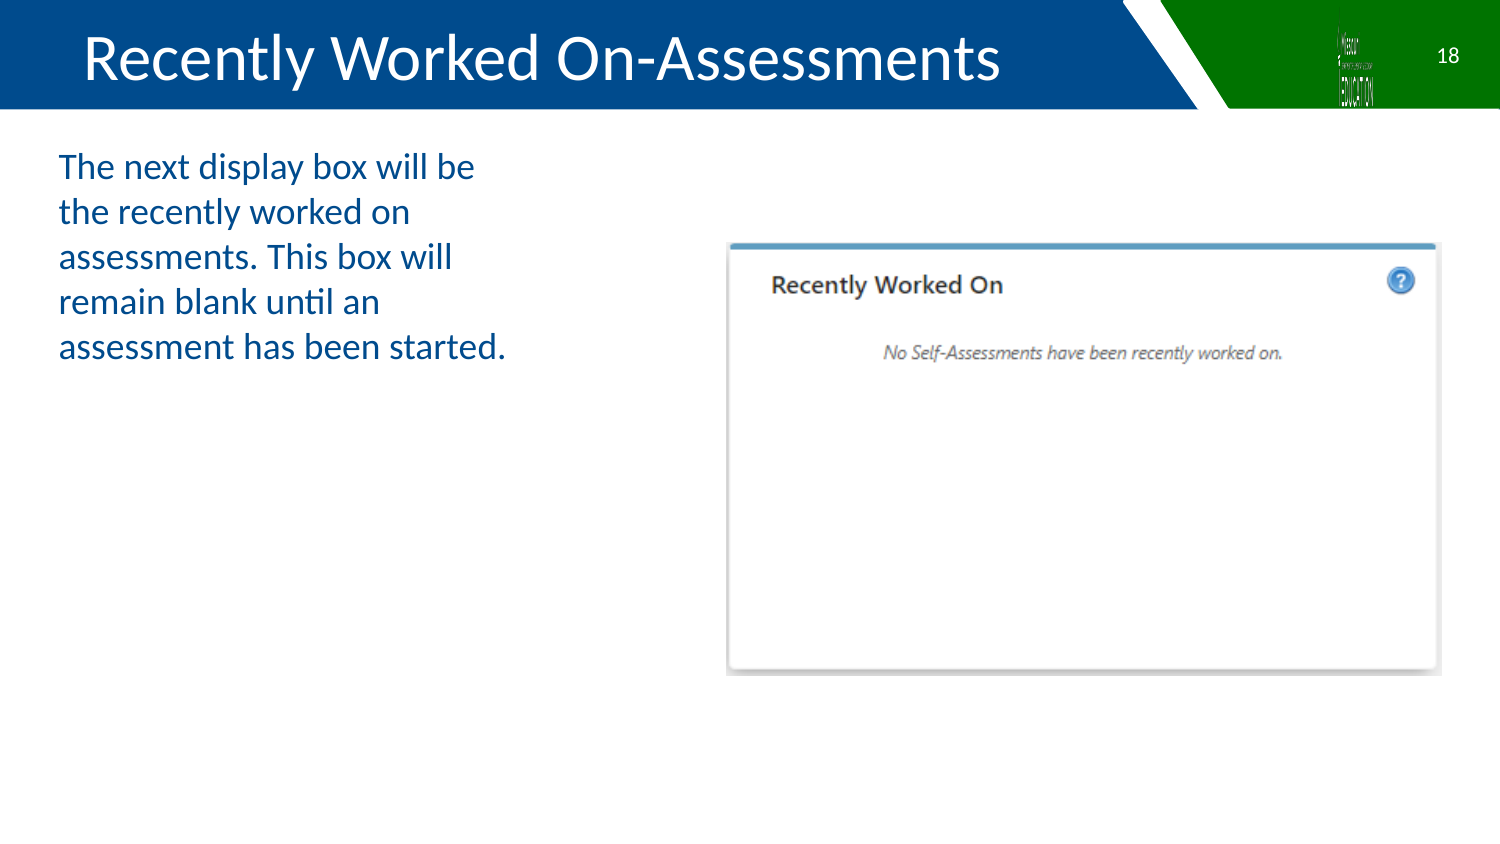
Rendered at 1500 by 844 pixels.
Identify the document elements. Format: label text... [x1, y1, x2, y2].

slide_number 18 [1400, 32, 1475, 78]
picture [725, 242, 1442, 676]
list Recently Worked On-Assessments [50, 6, 1100, 104]
list The next display box will be the recently worked on assessments. This box will remain blank until an assessment has been started. [24, 134, 538, 785]
picture [1337, 3, 1375, 110]
